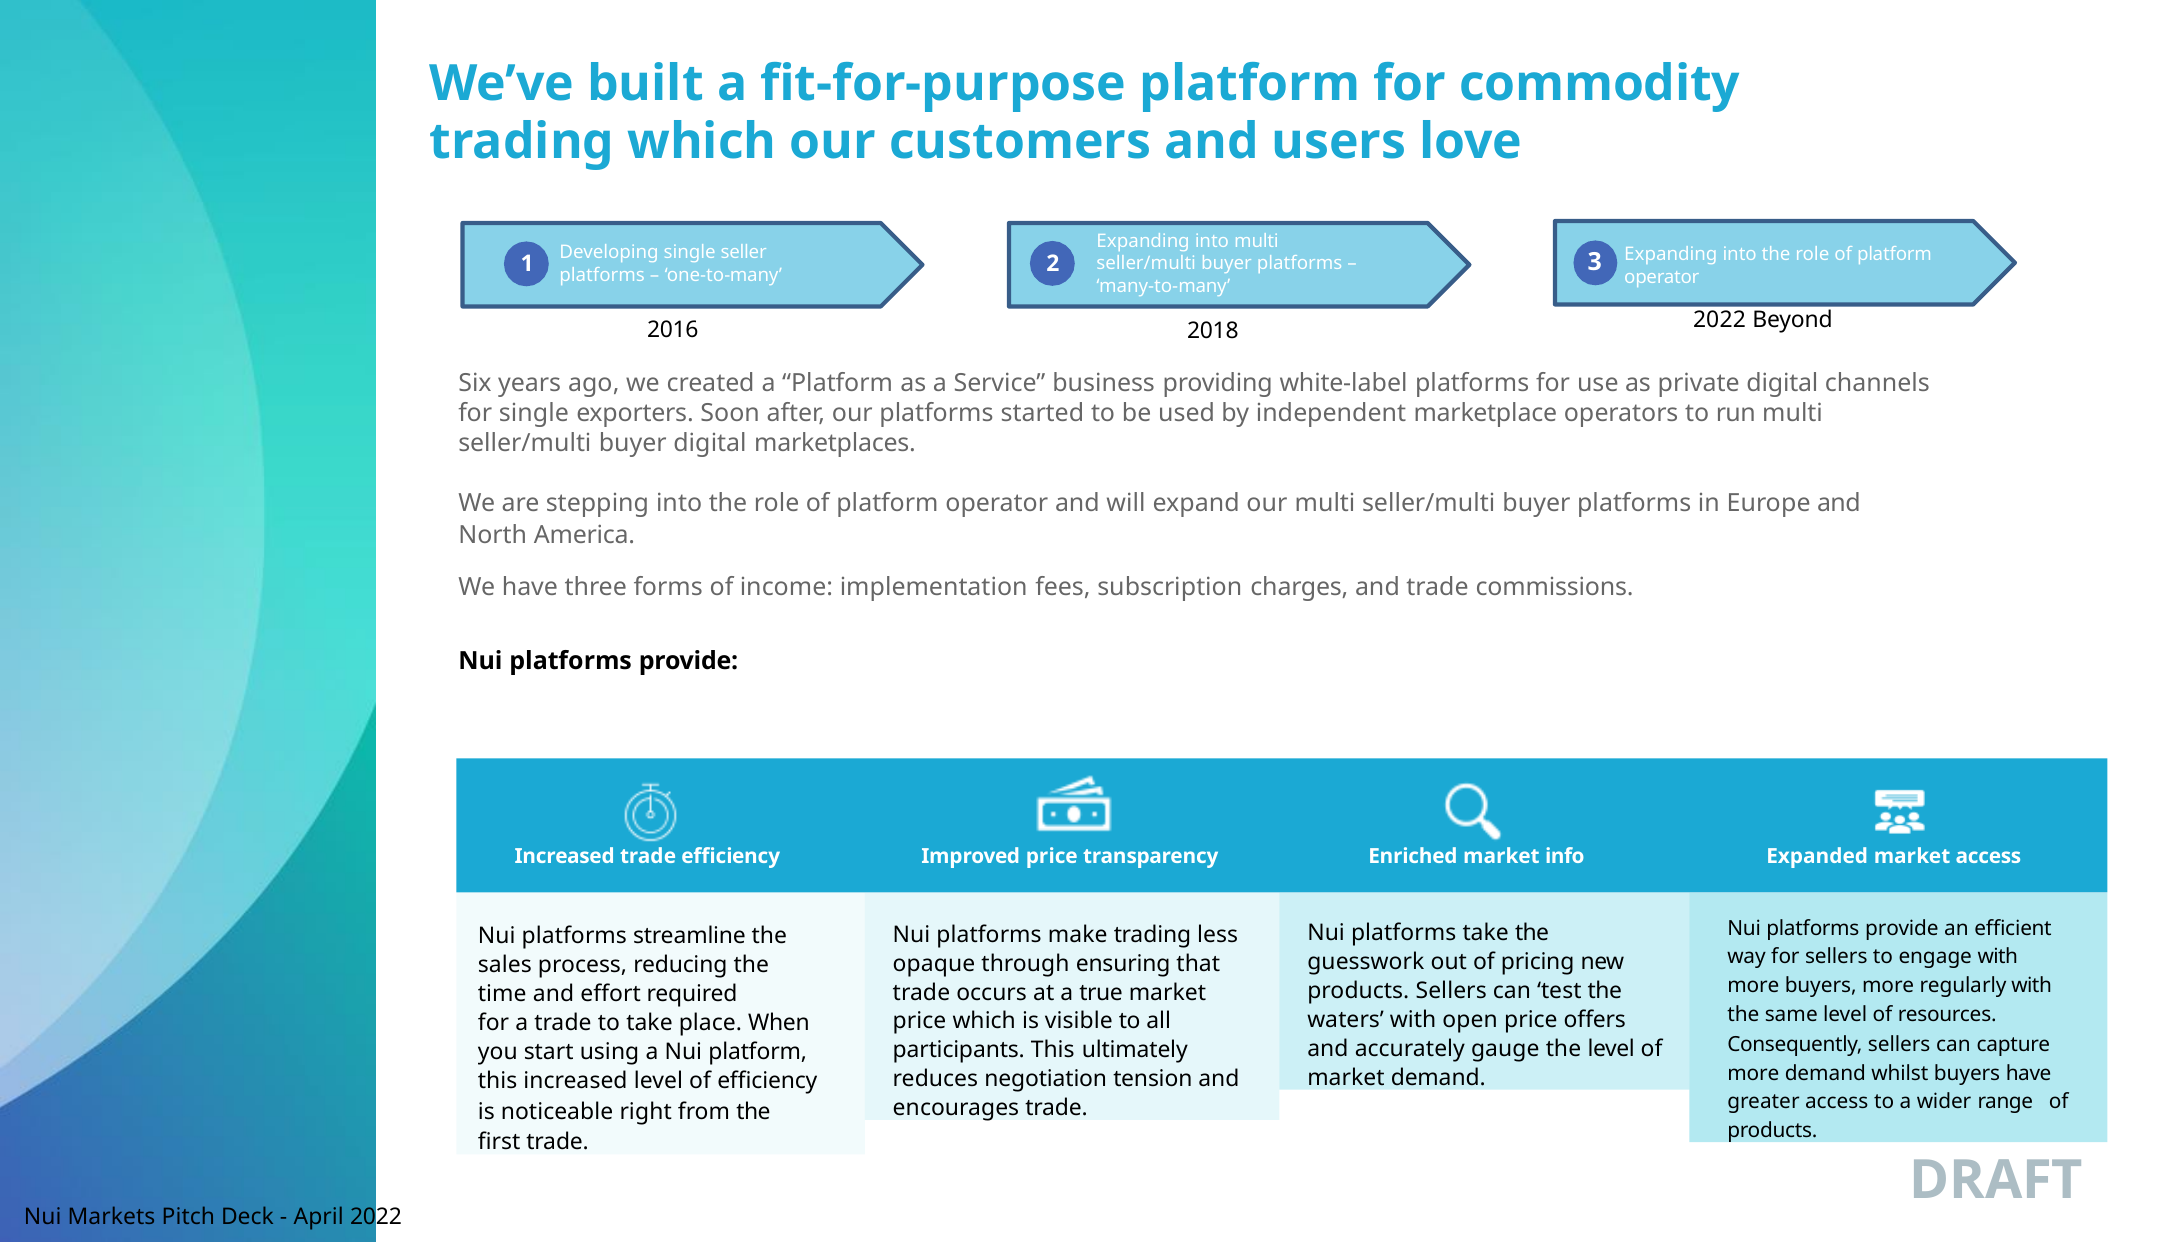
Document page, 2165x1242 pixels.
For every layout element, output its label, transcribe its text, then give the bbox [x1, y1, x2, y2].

text_box Expanding into the role of platform operator 2022 Beyond [1622, 316, 1952, 332]
text_box Nui platforms take the guesswork out of pricing new products. Sellers can ‘test the waters’ with open price offers and accurately gauge the level of market demand. [1279, 904, 1689, 1090]
text_box 2016 [645, 316, 699, 342]
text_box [1006, 220, 1472, 309]
text_box Nui platforms make trading less opaque through ensuring that trade occurs at a true market price which is visible to all participants. This ultimately reduces negotiation tension and encourages trade. [864, 904, 1280, 1120]
slide_number DRAFT [1907, 1139, 2088, 1242]
text_box Nui platforms provide an efficient way for sellers to engage with more buyers, more regularly with the same level of resources. Consequently, sellers can capture more demand whilst buyers have greater access to a wider range of products. [1689, 903, 2108, 1143]
list Six years ago, we created a “Platform as a Service” business providing white-label platforms for use as private digital channels for single exporters. Soon after, our platforms started to be used by independent marketplace operators to run multi seller/multi buyer digital marketplaces. We are stepping into the role of platform operator and will expand our multi seller/multi buyer platforms in Europe and North America. We have three forms of income: implementation fees, subscription charges, and trade commissions. Nui platforms provide: [380, 364, 1955, 1072]
title We’ve built a fit-for-purpose platform for commodity trading which our customers and users love [427, 50, 1801, 260]
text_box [460, 220, 925, 309]
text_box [1552, 218, 2018, 307]
footer Nui Markets Pitch Deck - April 2022 [379, 1198, 406, 1242]
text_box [456, 758, 2108, 893]
text_box Expanding into multi seller/multi buyer platforms – ‘many-to-many’ 2018 [1094, 316, 1379, 344]
text_box Nui platforms streamline the sales process, reducing the time and effort required for a trade to take place. When you start using a Nui platform, this increased level of efficiency is noticeable right from the first trade. [456, 901, 865, 1155]
picture [0, 0, 376, 1242]
